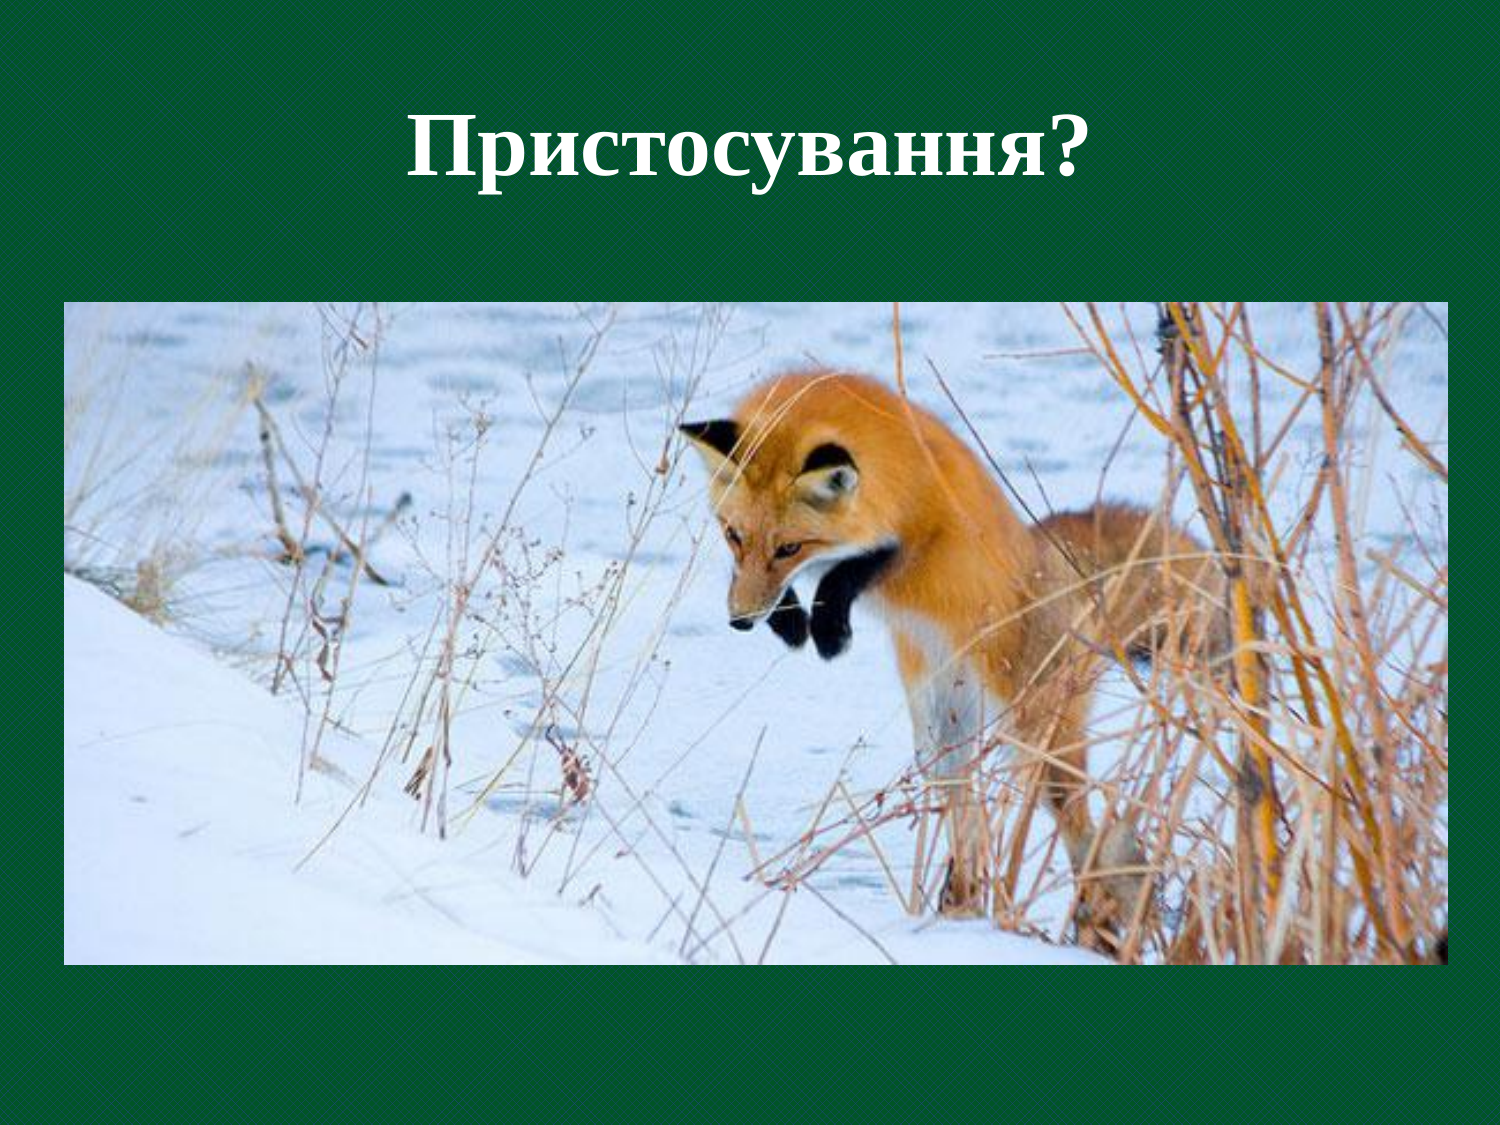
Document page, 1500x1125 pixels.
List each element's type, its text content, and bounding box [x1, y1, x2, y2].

title Пристосування? [75, 45, 1425, 233]
picture [64, 302, 1449, 965]
